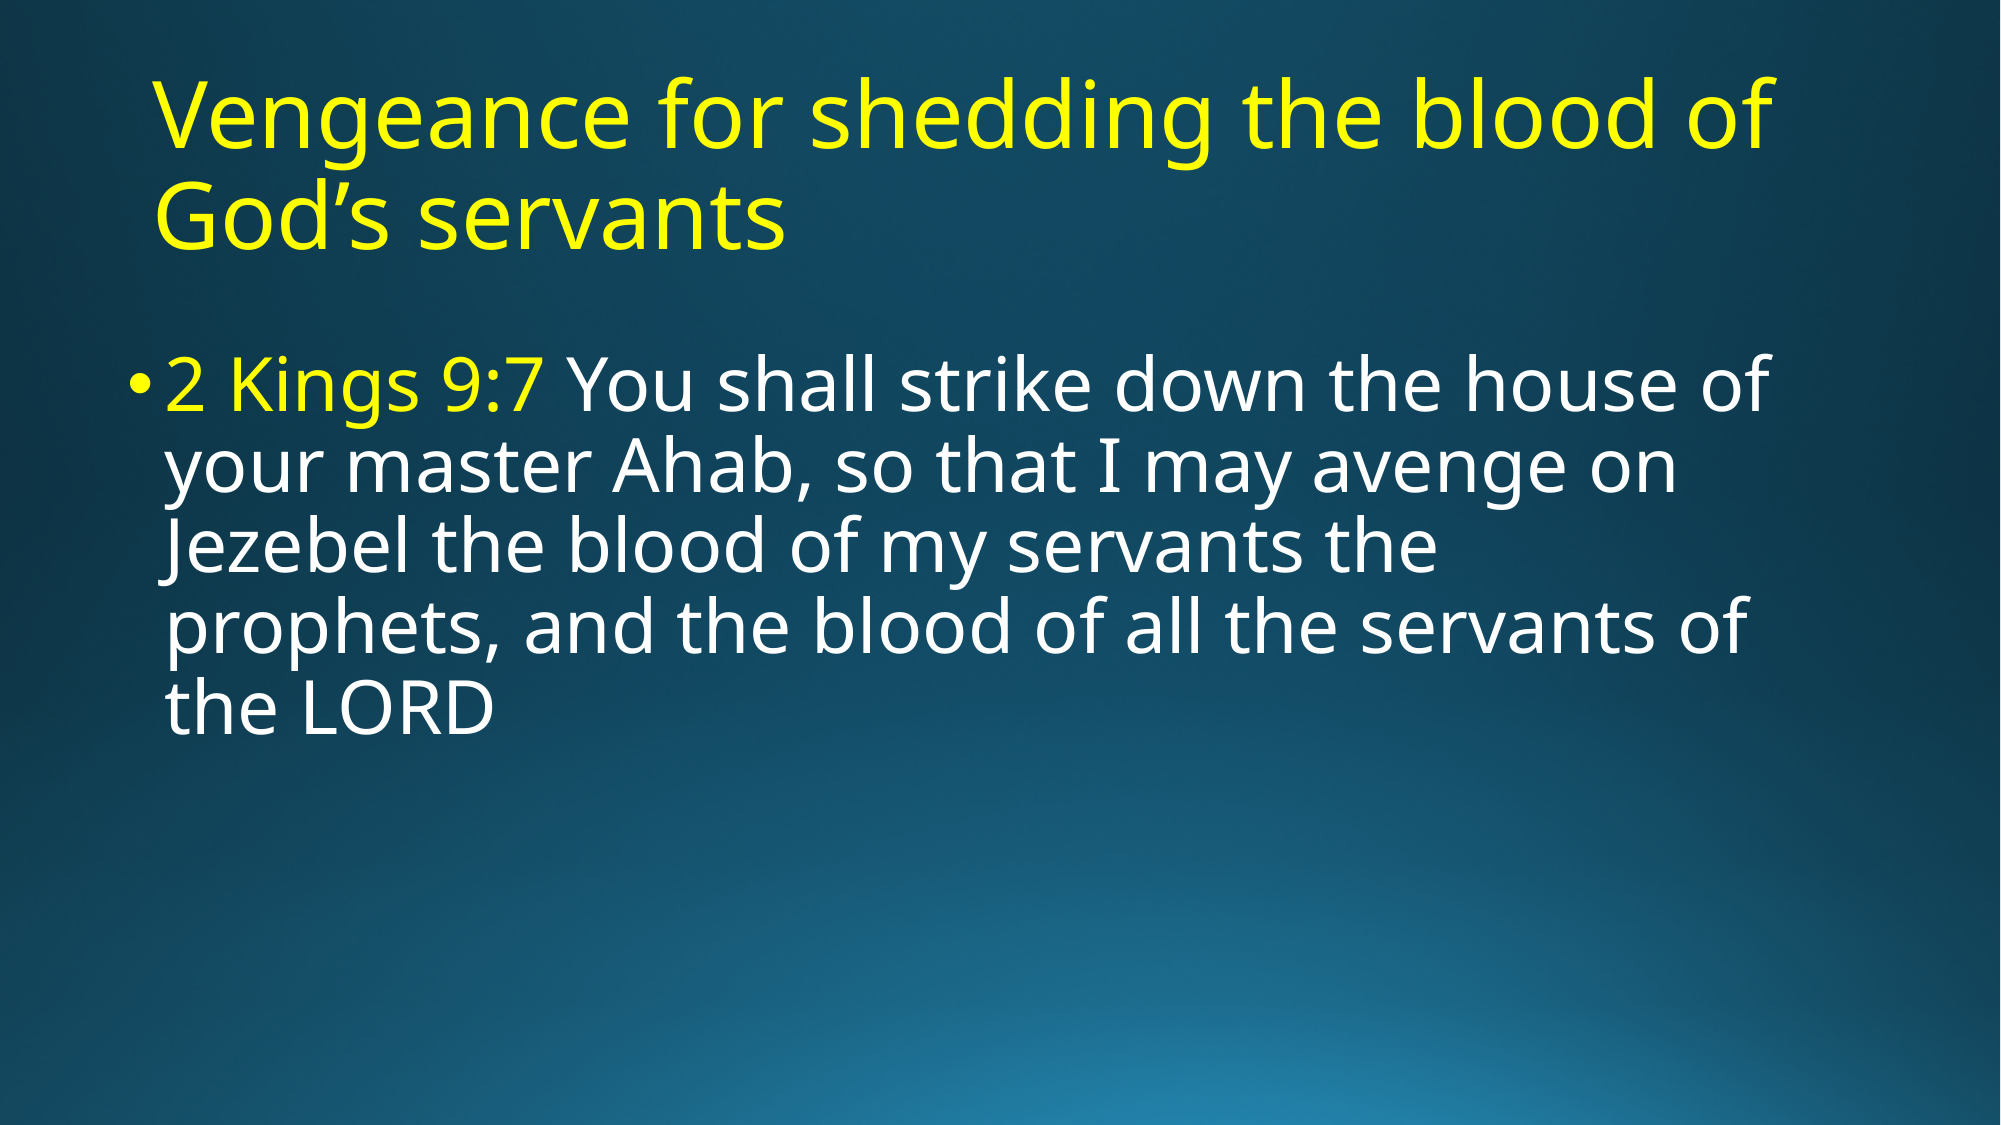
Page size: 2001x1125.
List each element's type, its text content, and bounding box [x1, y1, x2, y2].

title Vengeance for shedding the blood of God’s servants [137, 59, 1863, 278]
list 2 Kings 9:7 You shall strike down the house of your master Ahab, so that I may avenge on Jezebel the blood of my servants the prophets, and the blood of all the servants of the Lord [112, 338, 1792, 1053]
picture [0, 0, 2001, 1125]
